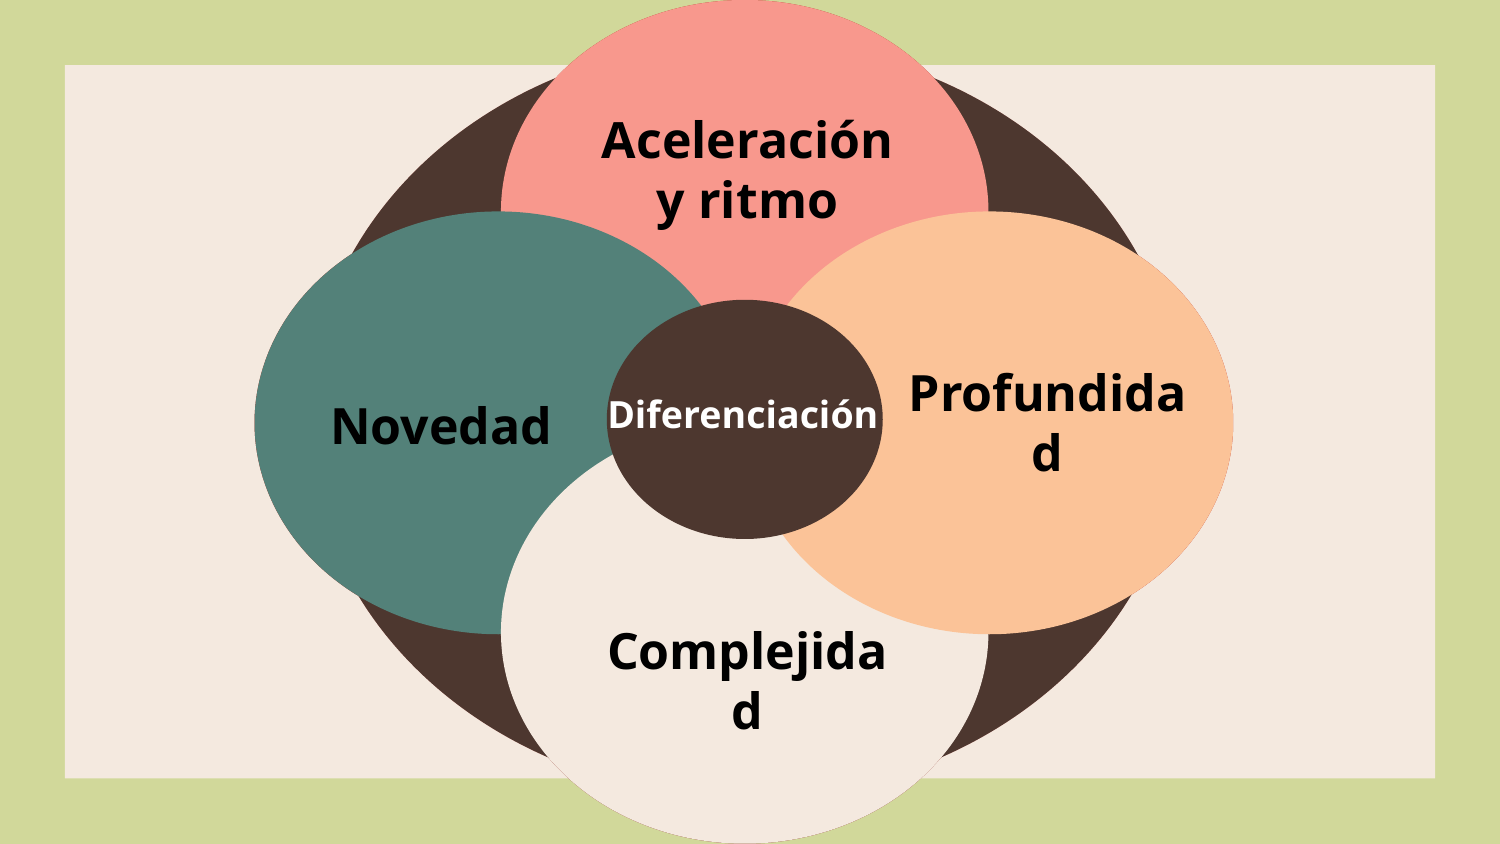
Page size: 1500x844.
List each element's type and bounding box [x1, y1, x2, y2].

text_box [382, 109, 494, 208]
text_box [393, 644, 494, 730]
text_box [500, 0, 989, 210]
text_box [254, 211, 743, 635]
text_box [994, 644, 1096, 731]
text_box [994, 108, 1107, 208]
text_box [500, 420, 989, 844]
text_box [745, 211, 1234, 635]
